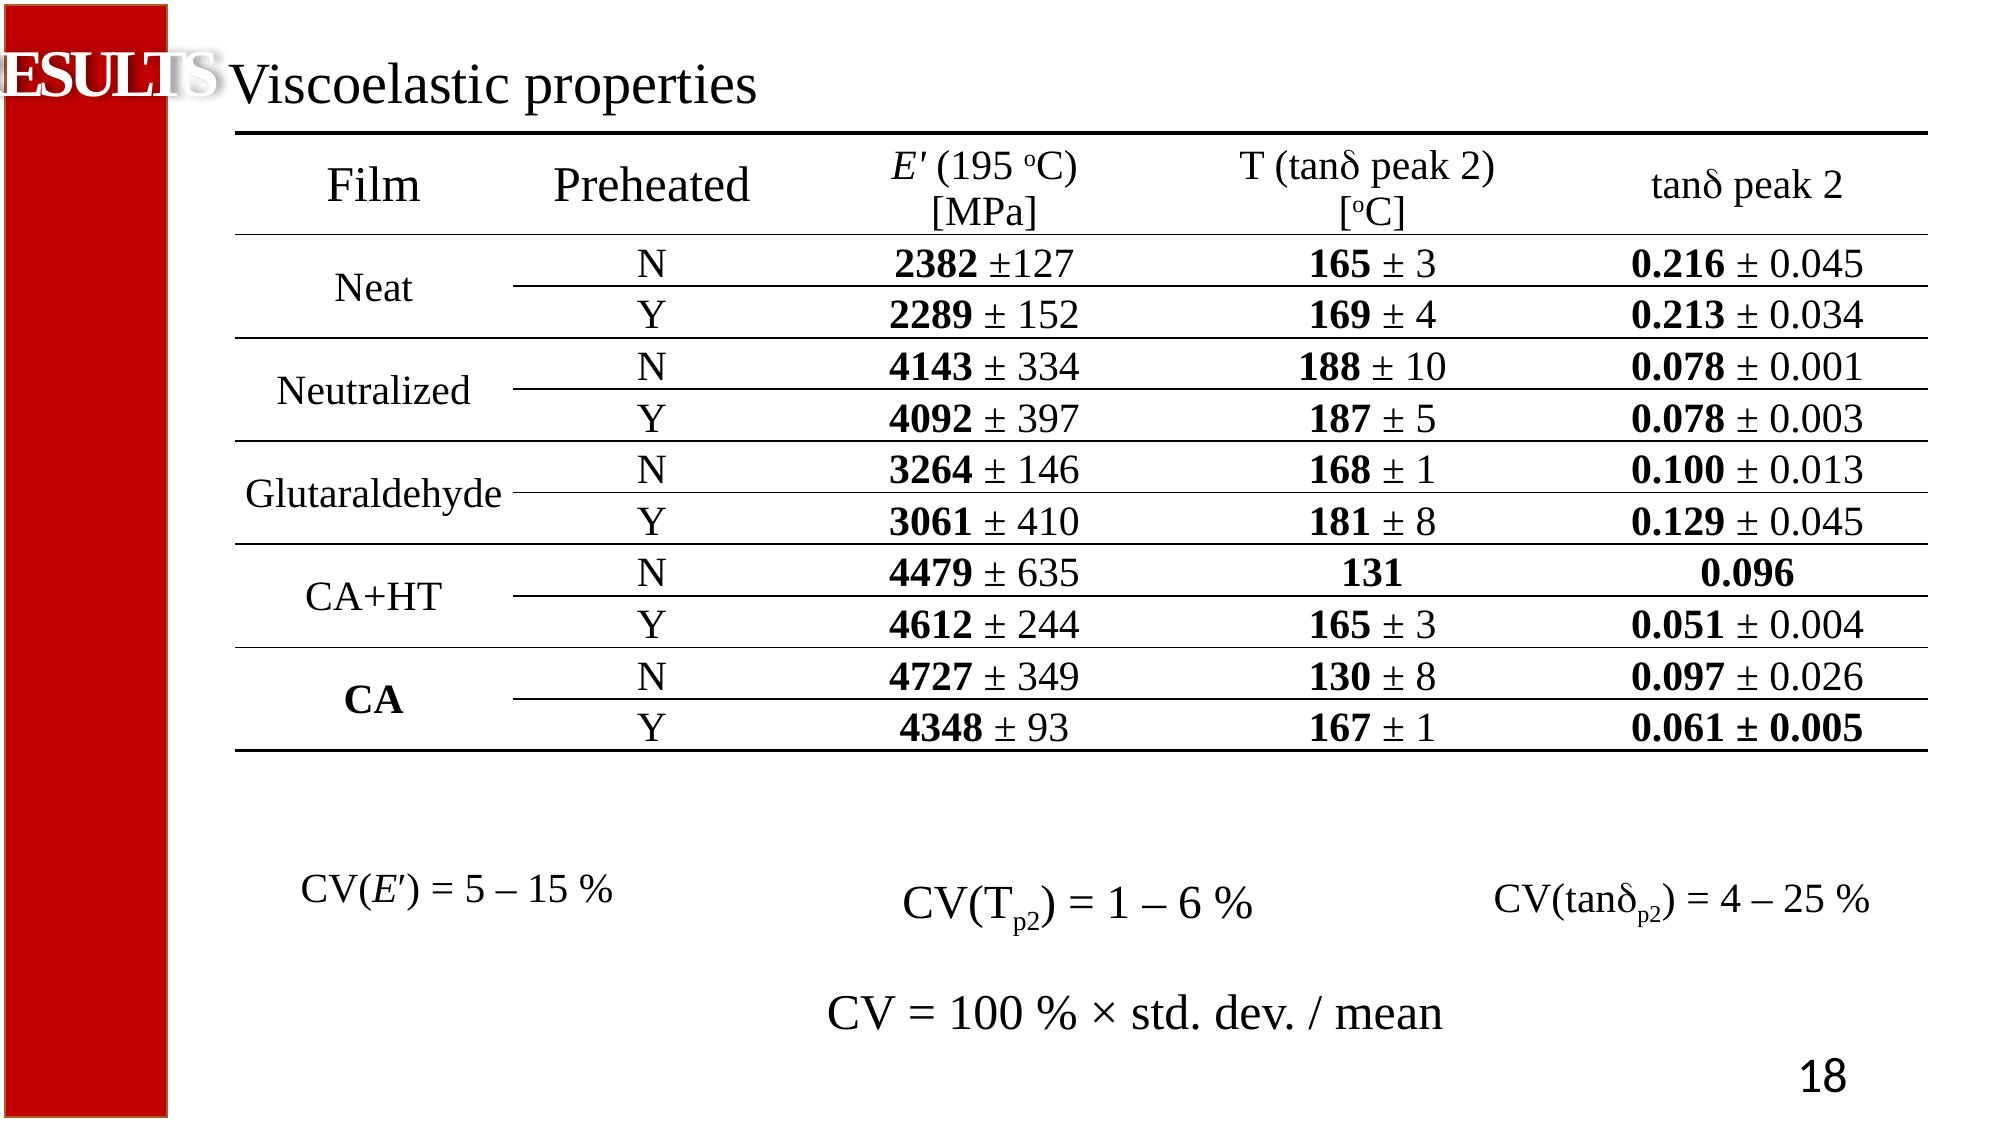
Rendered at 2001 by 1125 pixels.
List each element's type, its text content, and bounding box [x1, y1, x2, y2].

table_cell 0.100 ± 0.013 [1567, 442, 1928, 492]
slide_number 18 [1412, 1042, 1863, 1103]
table_cell 3061 ± 410 [791, 493, 1178, 543]
table_cell 4479 ± 635 [791, 545, 1178, 595]
table_cell 0.129 ± 0.045 [1567, 493, 1928, 543]
table_cell 169 ± 4 [1178, 287, 1567, 337]
table_cell N [513, 339, 791, 388]
list Viscoelastic properties [214, 46, 1943, 147]
table_cell 0.216 ± 0.045 [1567, 235, 1928, 285]
text_box CV(tandp2) = 4 – 25 % [1478, 863, 2000, 958]
table_cell 181 ± 8 [1178, 493, 1567, 543]
table_cell 187 ± 5 [1178, 390, 1567, 440]
table_cell Y [513, 493, 791, 543]
table_cell CA [235, 648, 513, 749]
table_cell 4612 ± 244 [791, 597, 1178, 647]
table_cell 168 ± 1 [1178, 442, 1567, 492]
table_cell 0.078 ± 0.001 [1567, 339, 1928, 388]
table_cell 167 ± 1 [1178, 700, 1567, 749]
table_cell 4727 ± 349 [791, 648, 1178, 698]
table_cell Neutralized [235, 339, 513, 440]
table_cell 188 ± 10 [1178, 339, 1567, 388]
table_cell Neat [235, 235, 513, 337]
text_box CV = 100 % × std. dev. / mean [811, 979, 1479, 1055]
table_cell 0.078 ± 0.003 [1567, 390, 1928, 440]
table_header T (tand peak 2) [oC] [1178, 135, 1567, 234]
table_header Preheated [513, 135, 791, 234]
table_cell 4348 ± 93 [791, 700, 1178, 749]
text_box RESULTS [0, 22, 234, 118]
table_cell 4143 ± 334 [791, 339, 1178, 388]
text_box [4, 124, 168, 1118]
text_box CV(Tp2) = 1 – 6 % [887, 864, 1269, 940]
table_cell N [513, 235, 791, 285]
table_cell 0.213 ± 0.034 [1567, 287, 1928, 337]
table_header tand peak 2 [1567, 135, 1928, 234]
table_cell 165 ± 3 [1178, 597, 1567, 647]
table_header Film [235, 135, 513, 234]
table_cell CA+HT [235, 545, 513, 647]
table_cell Glutaraldehyde [235, 442, 513, 543]
table_header E' (195 oC) [MPa] [791, 135, 1178, 234]
table_cell 2289 ± 152 [791, 287, 1178, 337]
table_cell N [513, 545, 791, 595]
table_cell 130 ± 8 [1178, 648, 1567, 698]
table_cell 4092 ± 397 [791, 390, 1178, 440]
table_cell 3264 ± 146 [791, 442, 1178, 492]
table_cell 165 ± 3 [1178, 235, 1567, 285]
table_cell 0.096 [1567, 545, 1928, 595]
table_cell Y [513, 390, 791, 440]
table_cell N [513, 648, 791, 698]
text_box CV(E′) = 5 – 15 % [285, 859, 678, 951]
table_cell N [513, 442, 791, 492]
table_cell 0.061 ± 0.005 [1567, 700, 1928, 749]
text_box [4, 4, 168, 16]
table_cell Y [513, 287, 791, 337]
table_cell 131 [1178, 545, 1567, 595]
table_cell 0.051 ± 0.004 [1567, 597, 1928, 647]
table_cell 2382 ±127 [791, 235, 1178, 285]
table_cell Y [513, 700, 791, 749]
table_cell Y [513, 597, 791, 647]
table_cell 0.097 ± 0.026 [1567, 648, 1928, 698]
